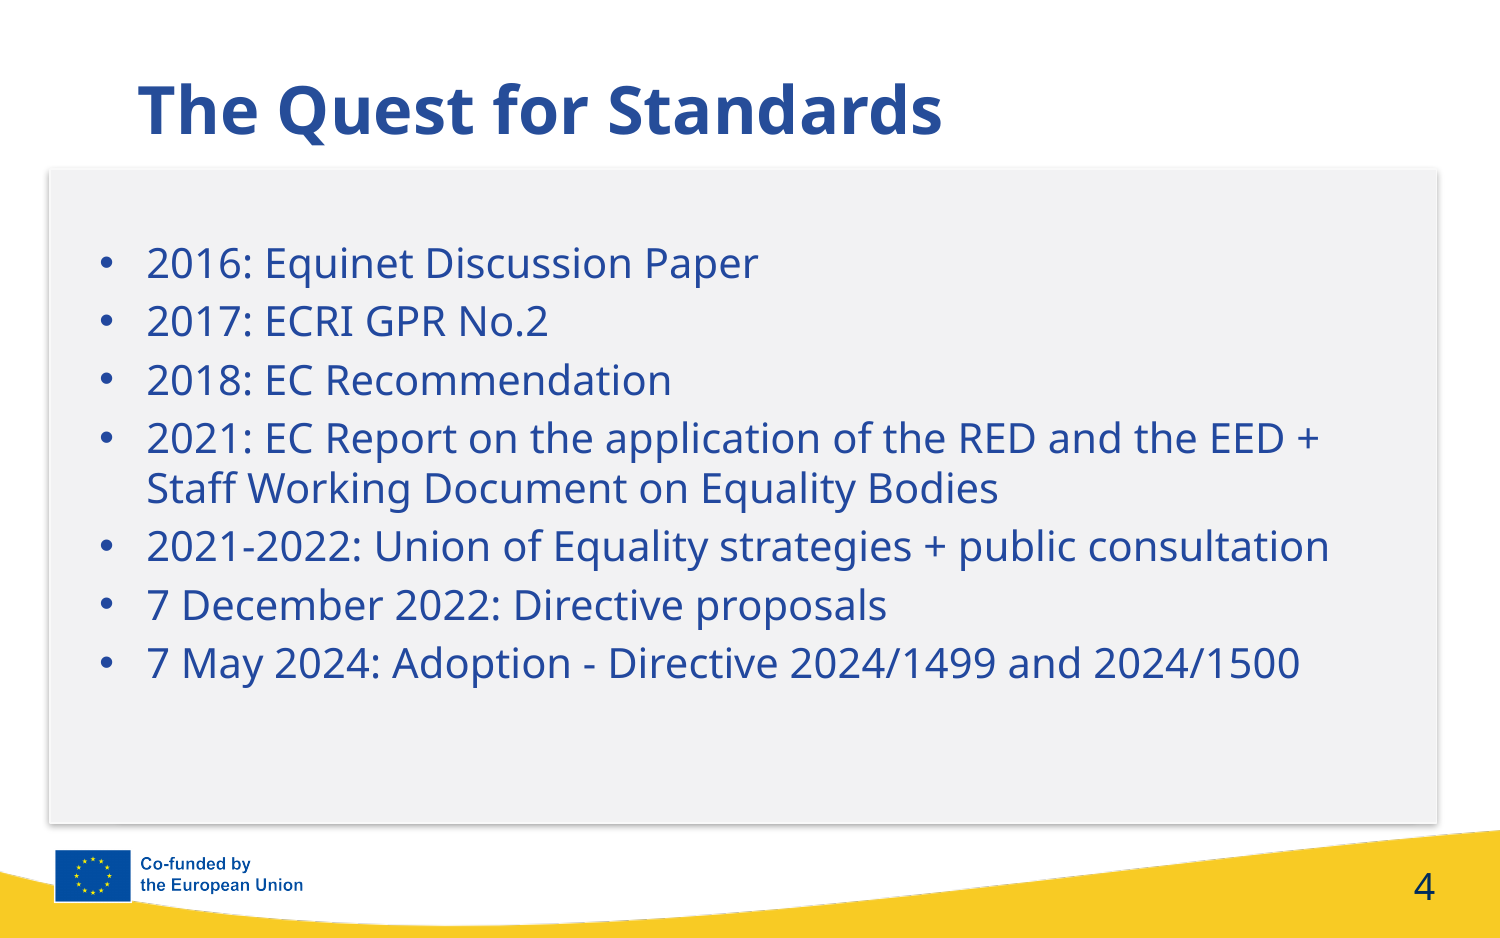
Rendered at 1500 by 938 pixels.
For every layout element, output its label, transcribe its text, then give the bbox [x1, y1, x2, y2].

list 2016: Equinet Discussion Paper 2017: ECRI GPR No.2 2018: EC Recommendation 2021: EC Report on the application of the RED and the EED + Staff Working Document on Equality Bodies 2021-2022: Union of Equality strategies + public consultation 7 December 2022: Directive proposals 7 May 2024: Adoption - Directive 2024/1499 and 2024/1500 [84, 229, 1377, 792]
picture [52, 847, 322, 905]
text_box [49, 168, 1437, 824]
title The Quest for Standards [122, 60, 1119, 169]
slide_number 4 [1100, 855, 1450, 929]
